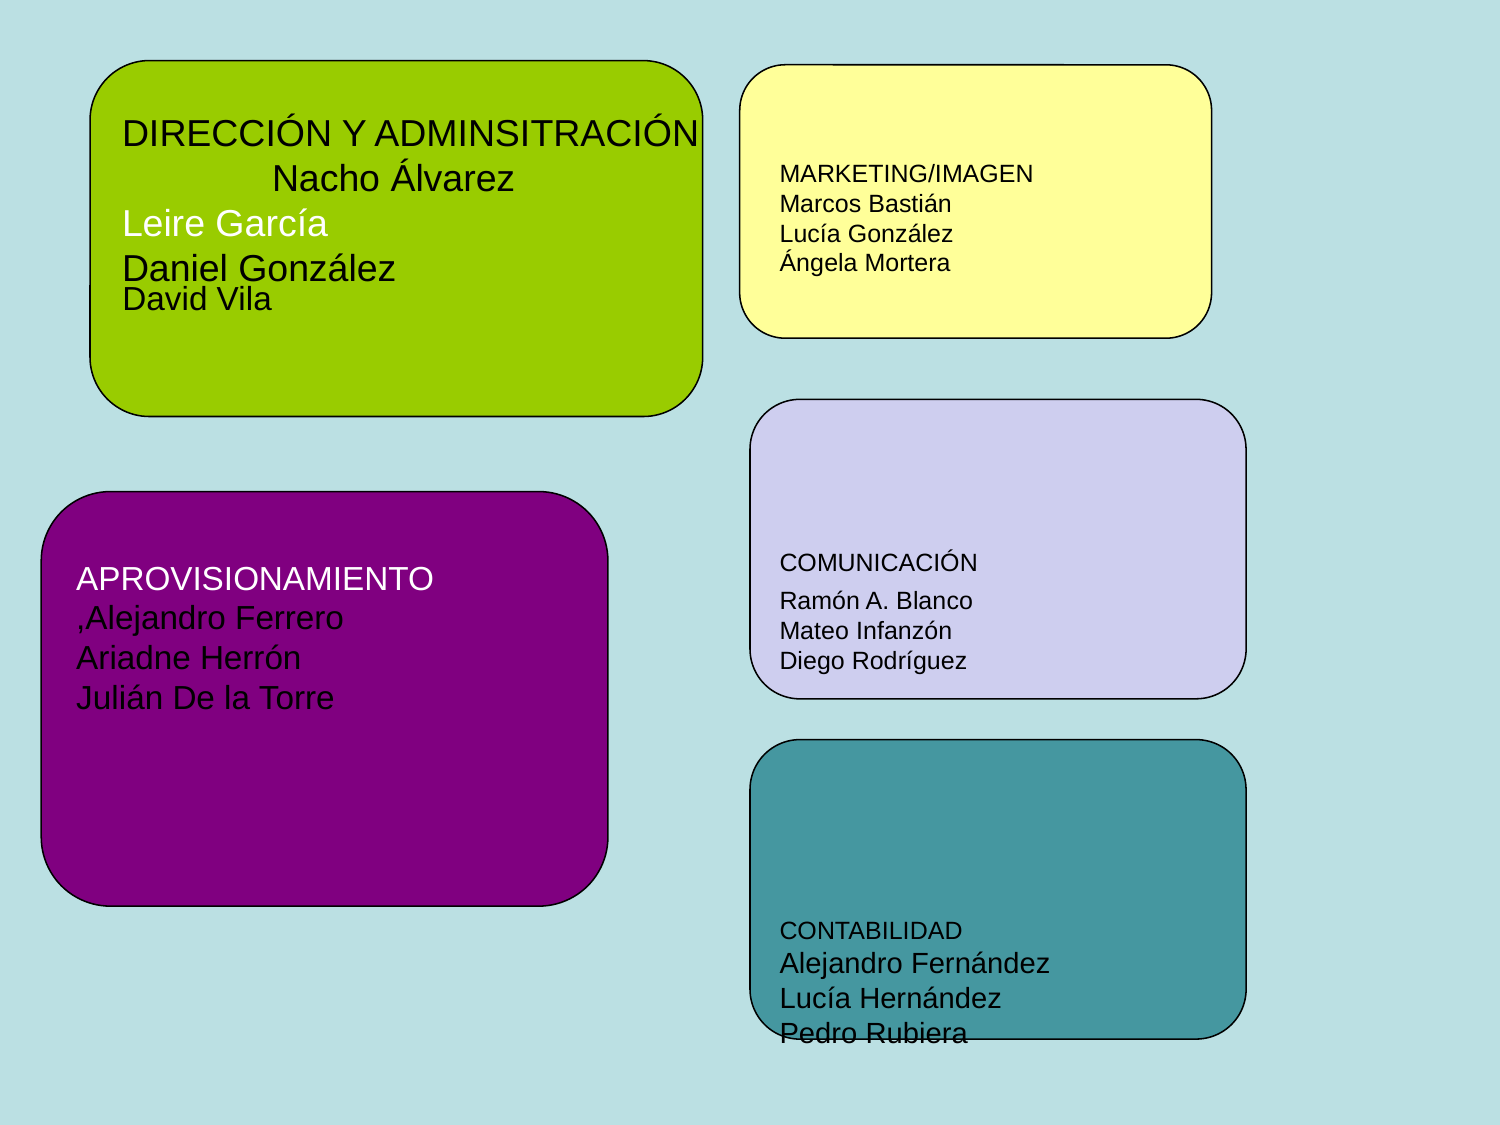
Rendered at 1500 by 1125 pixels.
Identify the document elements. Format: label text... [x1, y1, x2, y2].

text_box Ramón A. Blanco Mateo Infanzón Diego Rodríguez CONTABILIDAD Alejandro Fernández Lucía Hernández Pedro Rubiera [750, 739, 1247, 1040]
text_box David Vila APROVISIONAMIENTO ,Alejandro Ferrero Ariadne Herrón Julián De la Torre [41, 491, 608, 907]
text_box DIRECCIÓN Y ADMINSITRACIÓN Nacho Álvarez Leire García Daniel González [90, 60, 703, 417]
text_box [739, 64, 1212, 339]
text_box MARKETING/IMAGEN Marcos Bastián Lucía González Ángela Mortera COMUNICACIÓN [750, 399, 1247, 699]
